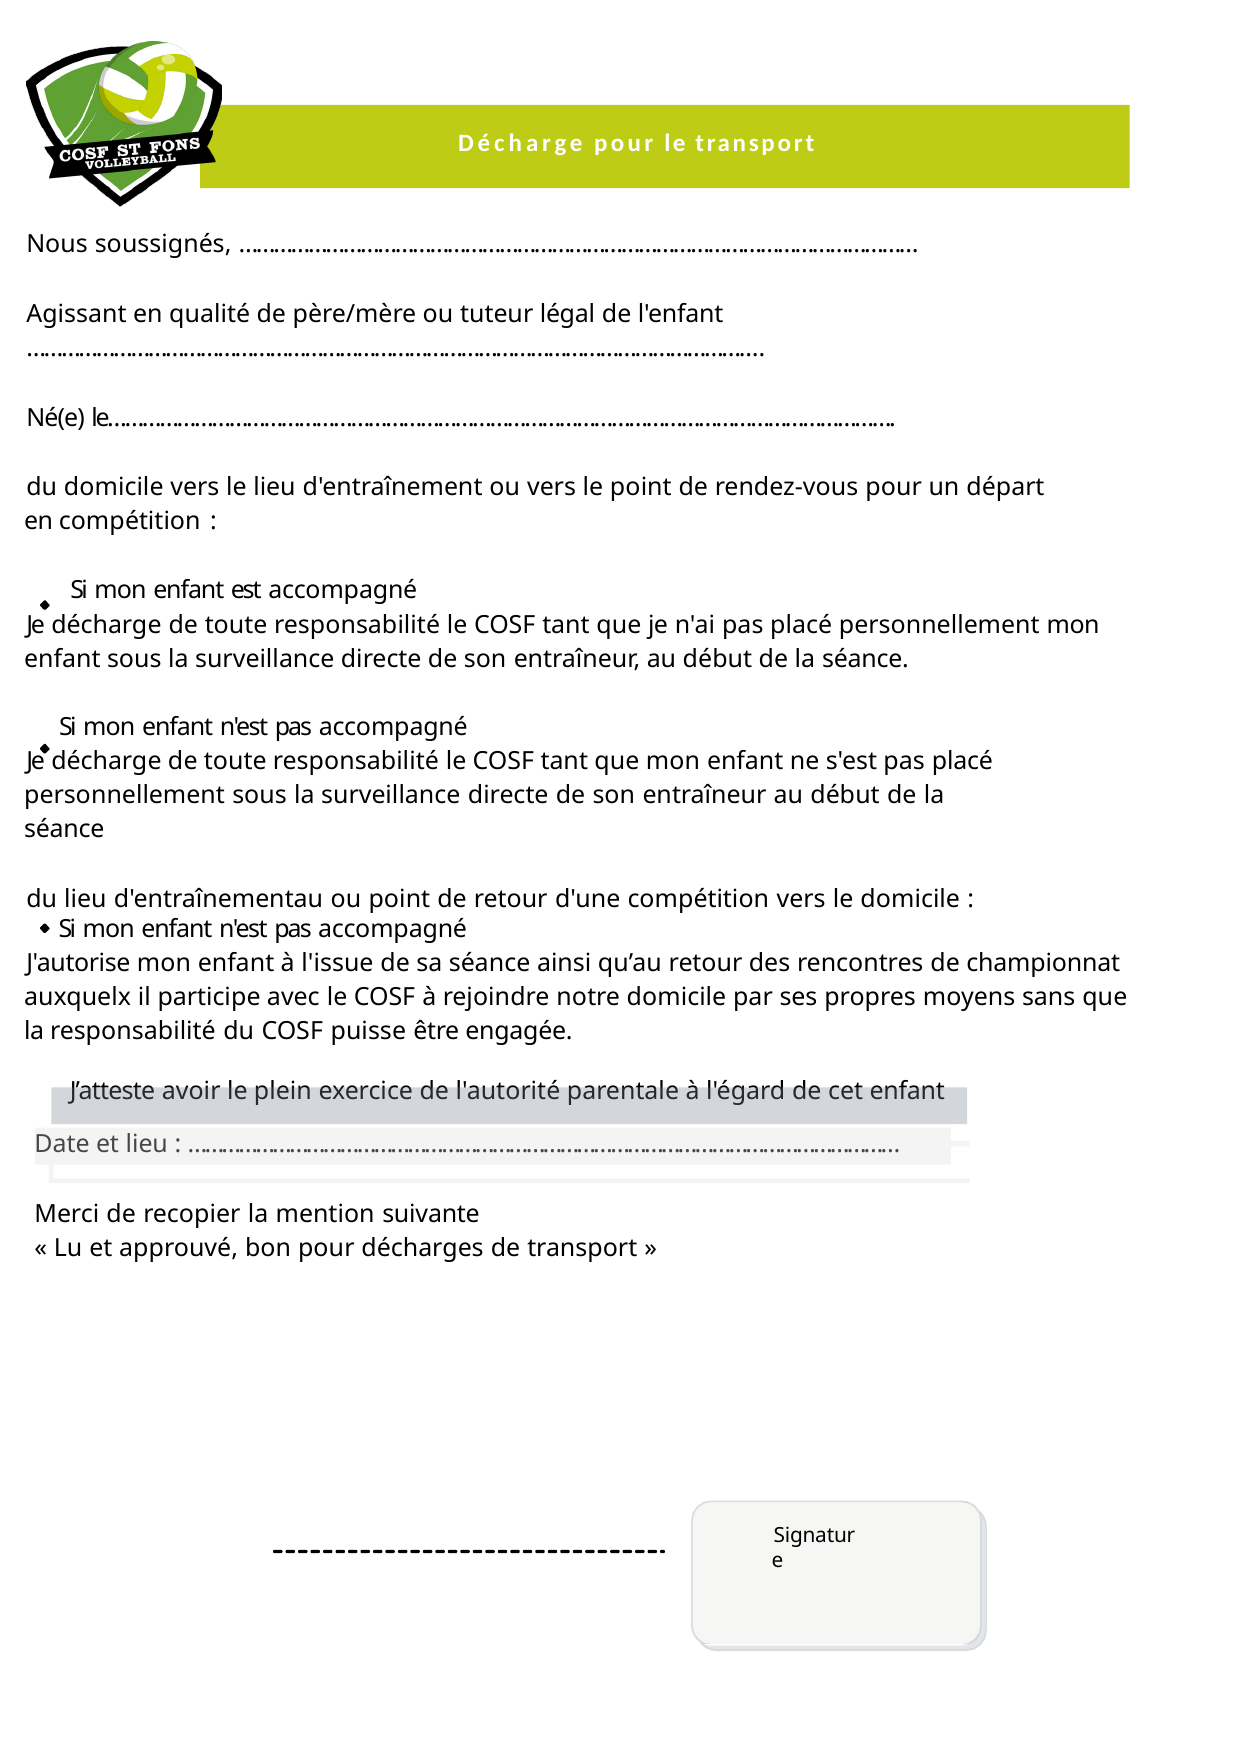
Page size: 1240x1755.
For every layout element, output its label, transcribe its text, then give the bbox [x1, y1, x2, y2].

text_box J’atteste avoir le plein exercice de l'autorité parentale à l'égard de cet enfant [69, 1077, 986, 1105]
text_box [25, 40, 1130, 207]
text_box Nous soussignés, ……………………………………………………………………………………………………… Agissant en qualité de père/mère ou tuteur légal de l'enfant ………………………………………………………………………………………………………………. Né(e) le………………………………………………………………………………………………………………………. du domicile vers le lieu d'entraînement ou vers le point de rendez-vous pour un départ en compétition : Si mon enfant est accompagné Je décharge de toute responsabilité le COSF tant que je n'ai pas placé personnellement mon enfant sous la surveillance directe de son entraîneur, au début de la séance. Si mon enfant n'est pas accompagné Je décharge de toute responsabilité le COSF tant que mon enfant ne s'est pas placé personnellement sous la surveillance directe de son entraîneur au début de la séance du lieu d'entraînementau ou point de retour d'une compétition vers le domicile : Si mon enfant n'est pas accompagné J'autorise mon enfant à l'issue de sa séance ainsi qu’au retour des rencontres de championnat auxquelx il participe avec le COSF à rejoindre notre domicile par ses propres moyens sans que la responsabilité du COSF puisse être engagée. [24, 227, 1148, 1045]
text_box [34, 1086, 970, 1184]
text_box Date et lieu : ……………………………………………………………………………………………………………… Merci de recopier la mention suivante « Lu et approuvé, bon pour décharges de transport » [32, 1190, 971, 1262]
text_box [690, 1500, 988, 1652]
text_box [272, 1549, 666, 1554]
